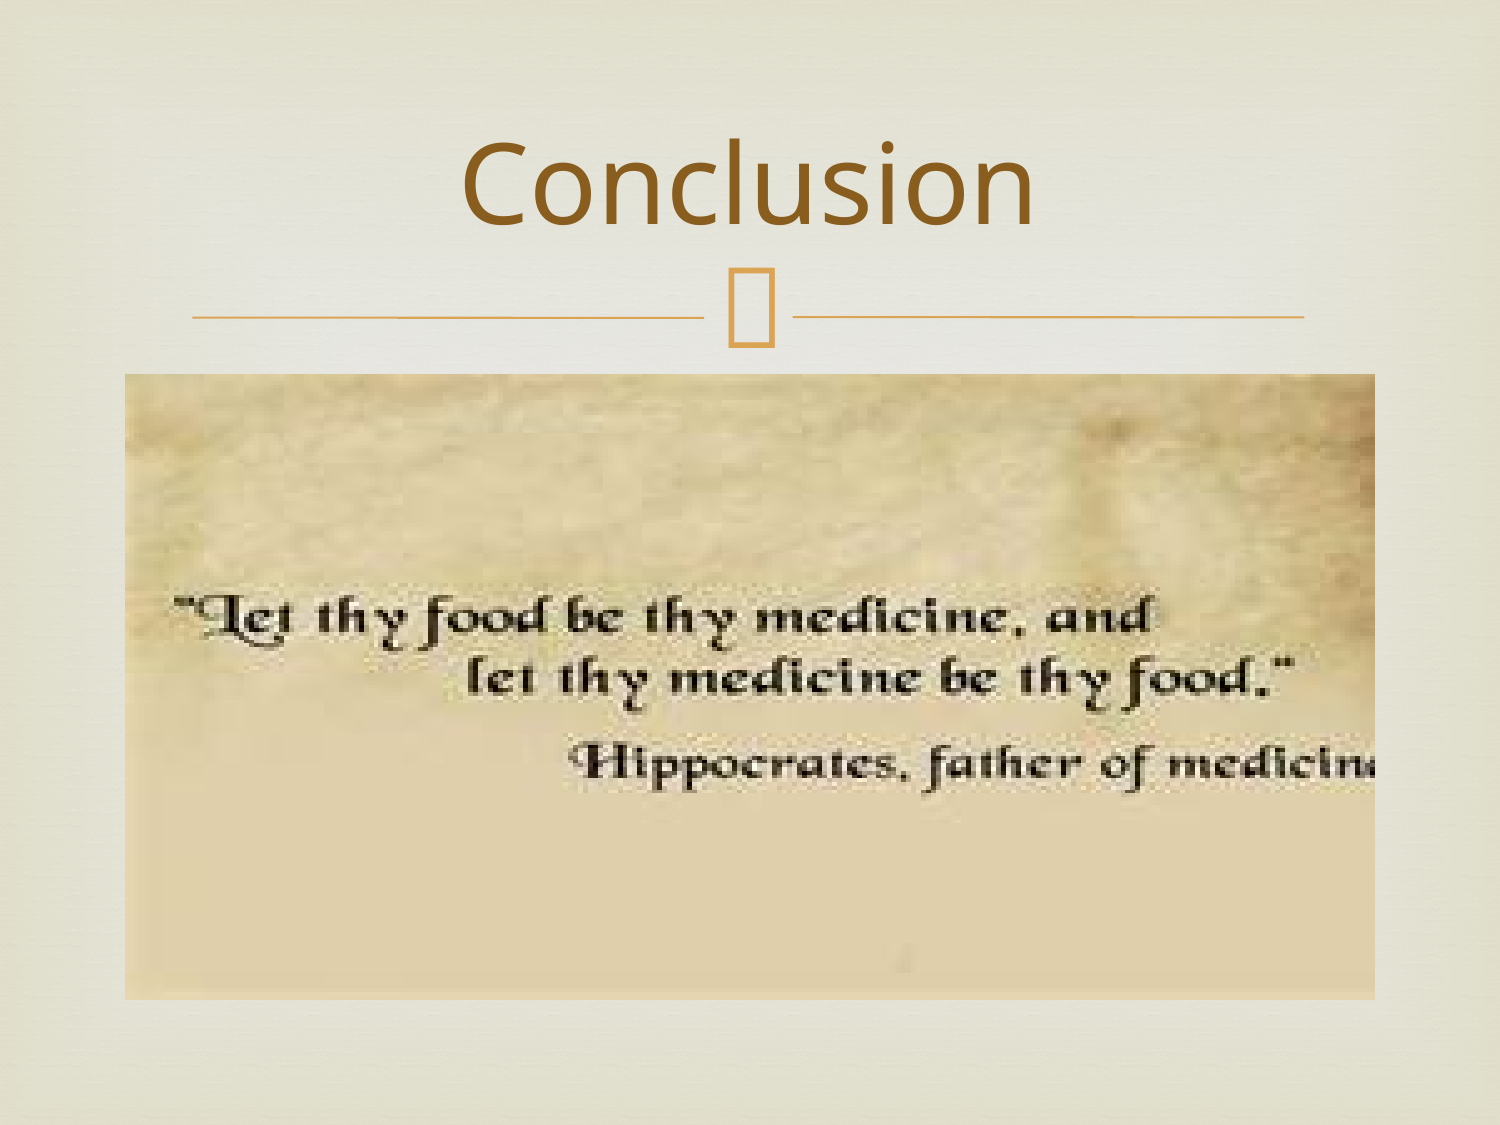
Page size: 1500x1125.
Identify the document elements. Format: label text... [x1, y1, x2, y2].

title Conclusion [112, 93, 1386, 267]
picture [124, 374, 1376, 1001]
